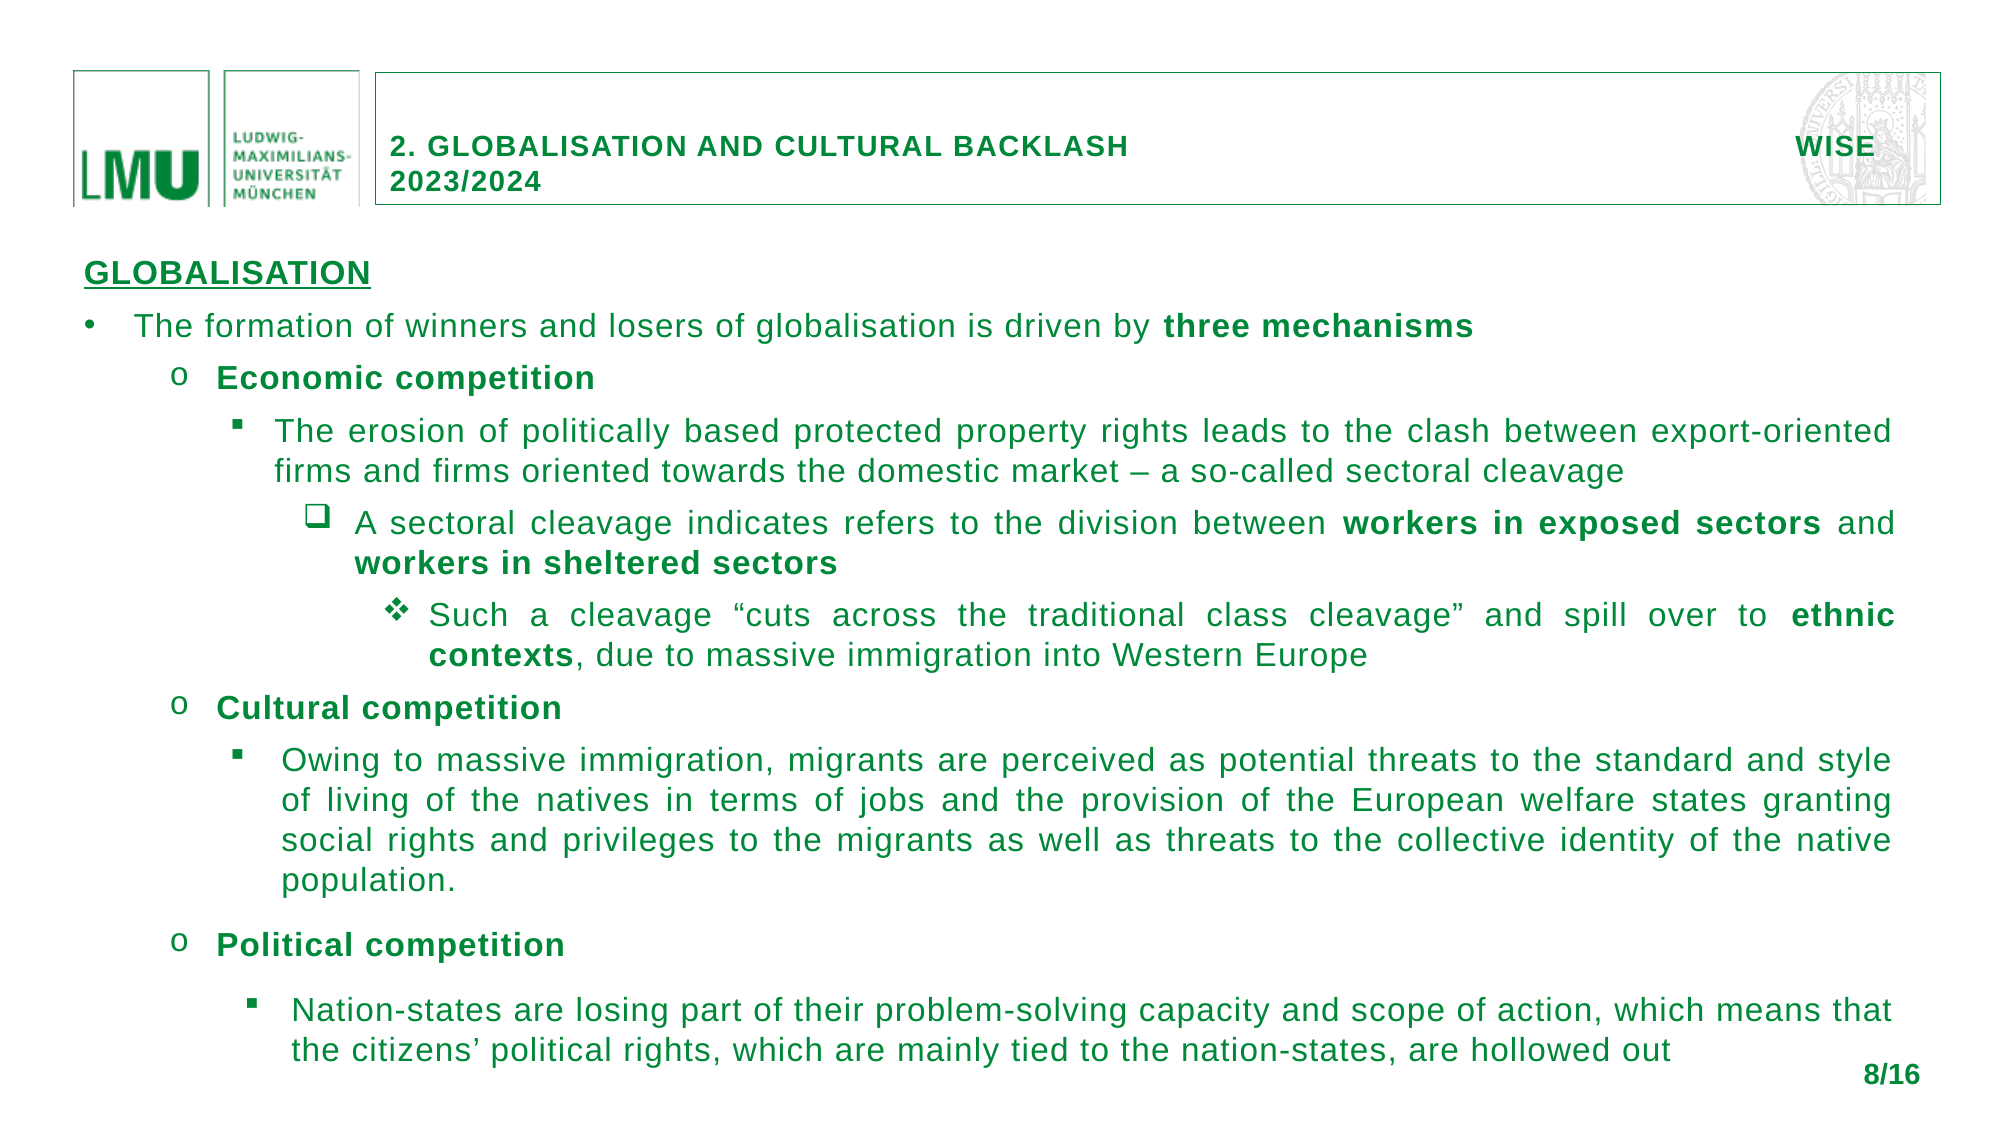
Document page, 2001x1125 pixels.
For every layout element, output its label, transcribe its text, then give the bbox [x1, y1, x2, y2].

text_box GLOBALISATION The formation of winners and losers of globalisation is driven by three mechanisms Economic competition The erosion of politically based protected property rights leads to the clash between export-oriented firms and firms oriented towards the domestic market – a so-called sectoral cleavage A sectoral cleavage indicates refers to the division between workers in exposed sectors and workers in sheltered sectors Such a cleavage “cuts across the traditional class cleavage” and spill over to ethnic contexts, due to massive immigration into Western Europe Cultural competition Owing to massive immigration, migrants are perceived as potential threats to the standard and style of living of the natives in terms of jobs and the provision of the European welfare states granting social rights and privileges to the migrants as well as threats to the collective identity of the native population. Political competition Nation-states are losing part of their problem-solving capacity and scope of action, which means that the citizens’ political rights, which are mainly tied to the nation-states, are hollowed out [69, 244, 1912, 1076]
text_box 8/16 [1863, 1038, 1961, 1091]
list 2. Globalisation and cultural backlash wise 2023/2024 [375, 72, 1941, 205]
